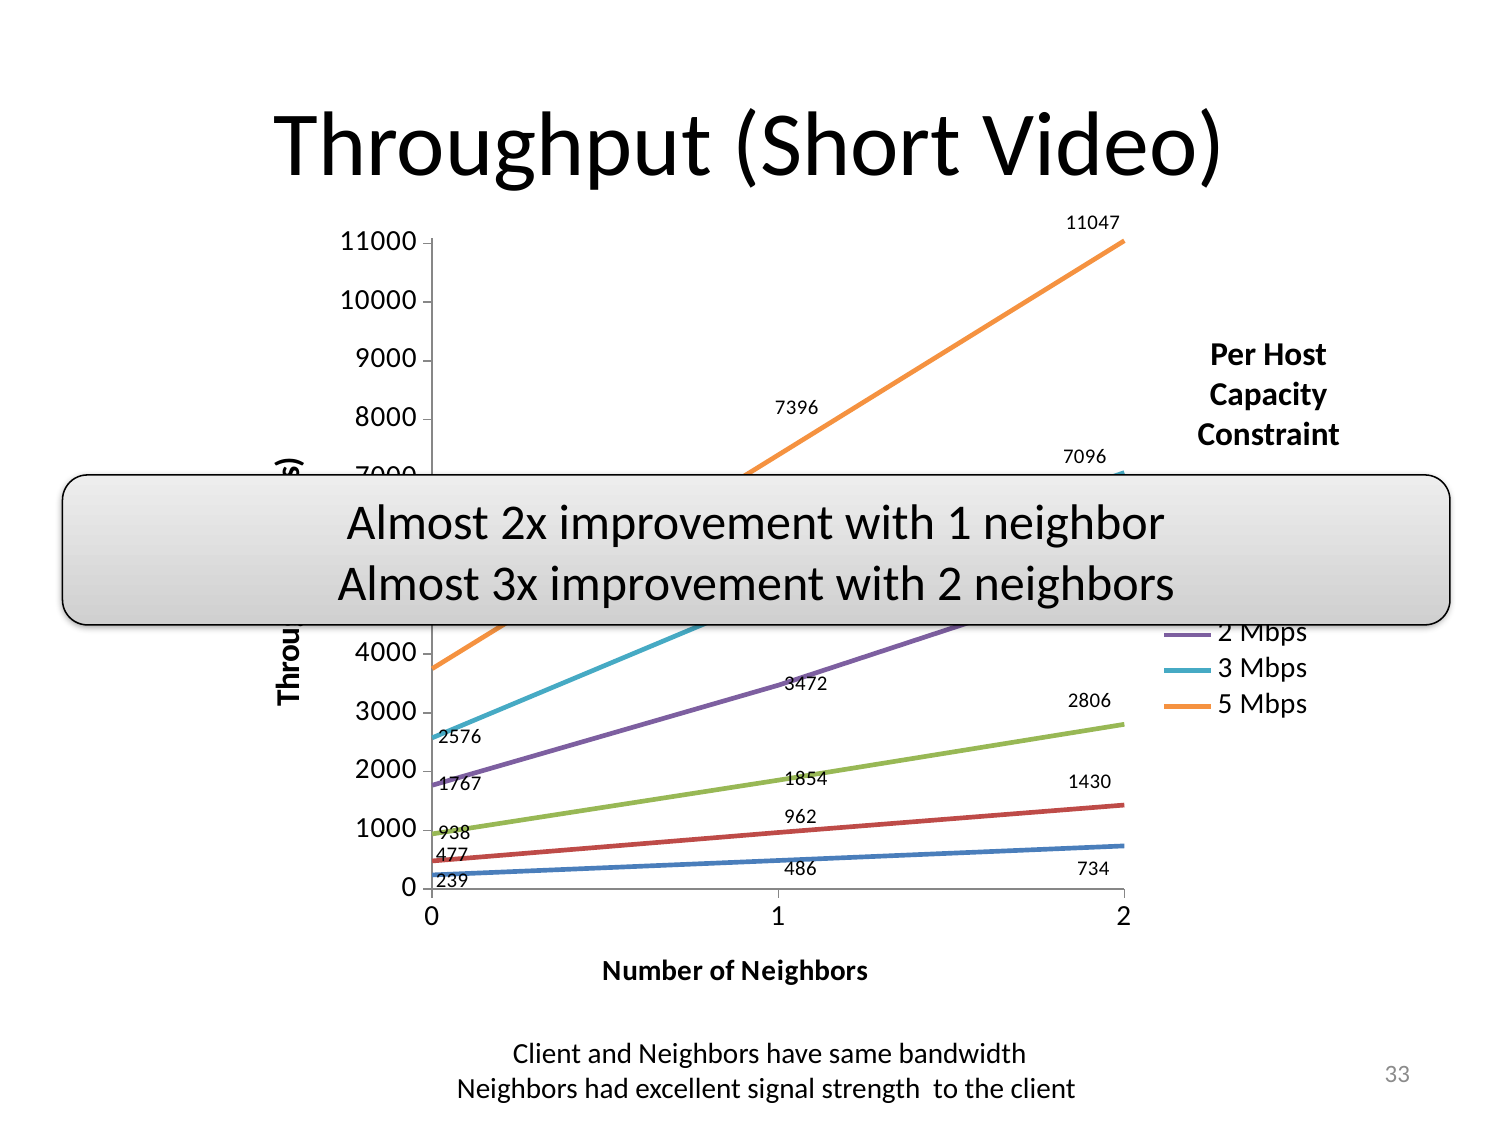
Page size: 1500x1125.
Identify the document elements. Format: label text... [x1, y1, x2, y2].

slide_number 33 [1098, 1042, 1425, 1103]
text_box Almost 2x improvement with 1 neighbor Almost 3x improvement with 2 neighbors [61, 474, 232, 626]
text_box Per Host Capacity Constraint [1356, 324, 1363, 472]
text_box Client and Neighbors have same bandwidth Neighbors had excellent signal strength to the client [442, 1030, 1098, 1112]
title Throughput (Short Video) [75, 45, 1425, 233]
text_box Almost 2x improvement with 1 neighbor Almost 3x improvement with 2 neighbors [1356, 474, 1451, 626]
chart [237, 212, 1351, 1023]
